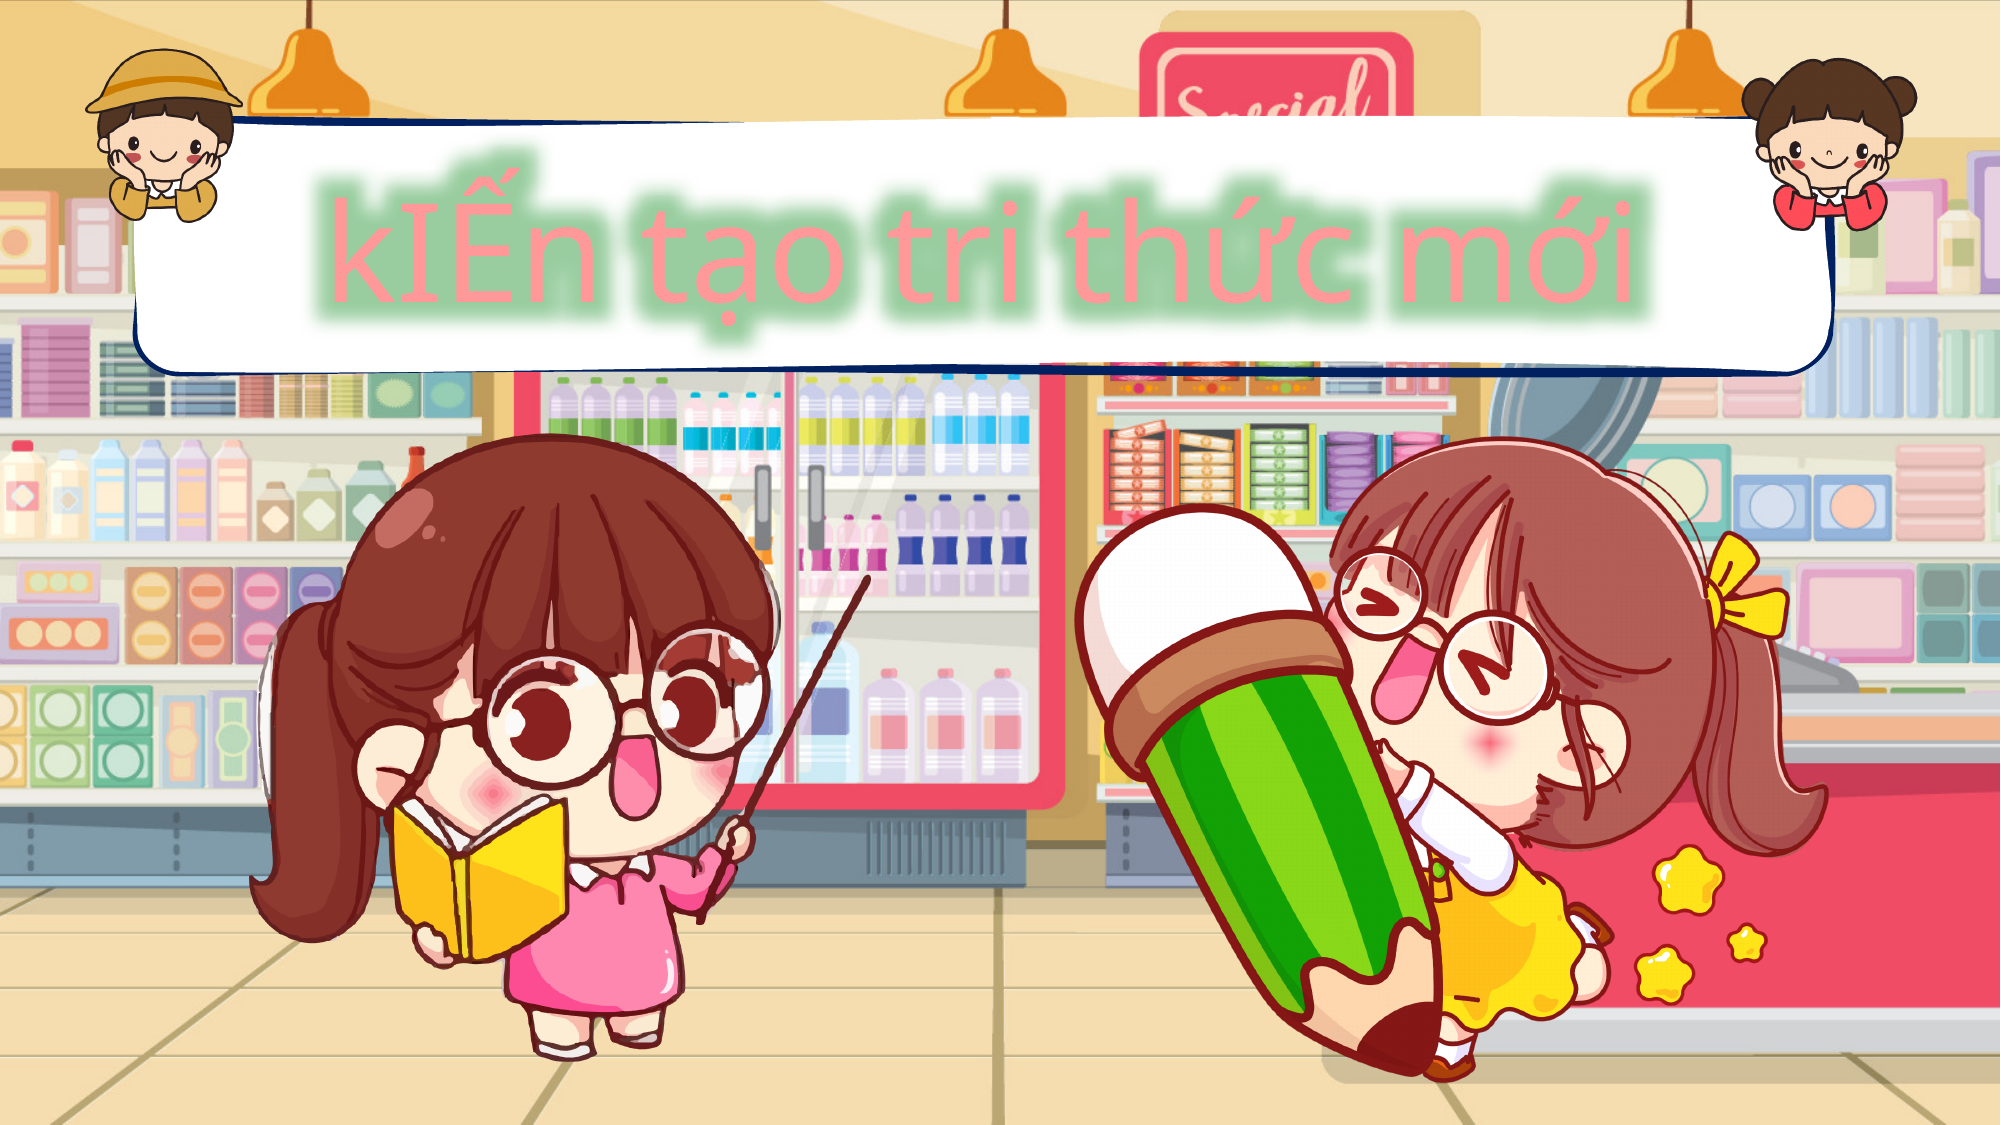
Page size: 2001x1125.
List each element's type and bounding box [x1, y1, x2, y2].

text_box [120, 9, 1976, 373]
picture [0, 0, 2000, 1125]
